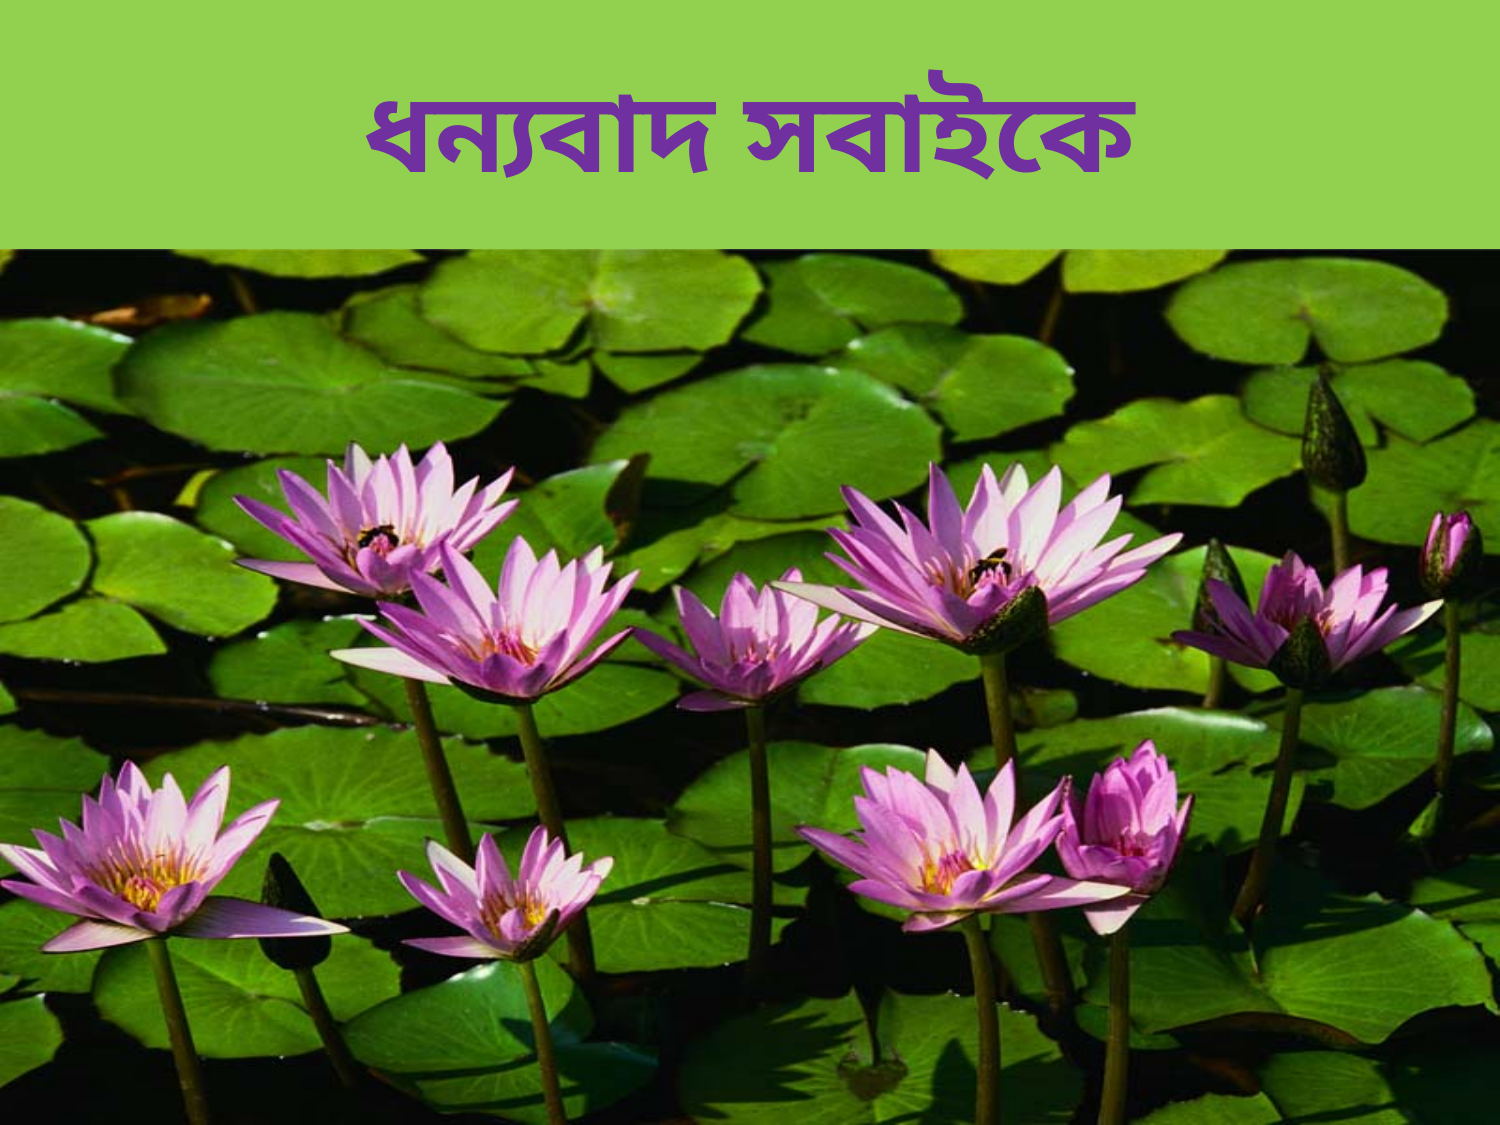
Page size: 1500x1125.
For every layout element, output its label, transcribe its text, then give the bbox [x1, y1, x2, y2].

title ধন্যবাদ সবাইকে [0, 0, 1500, 249]
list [0, 249, 1500, 1125]
